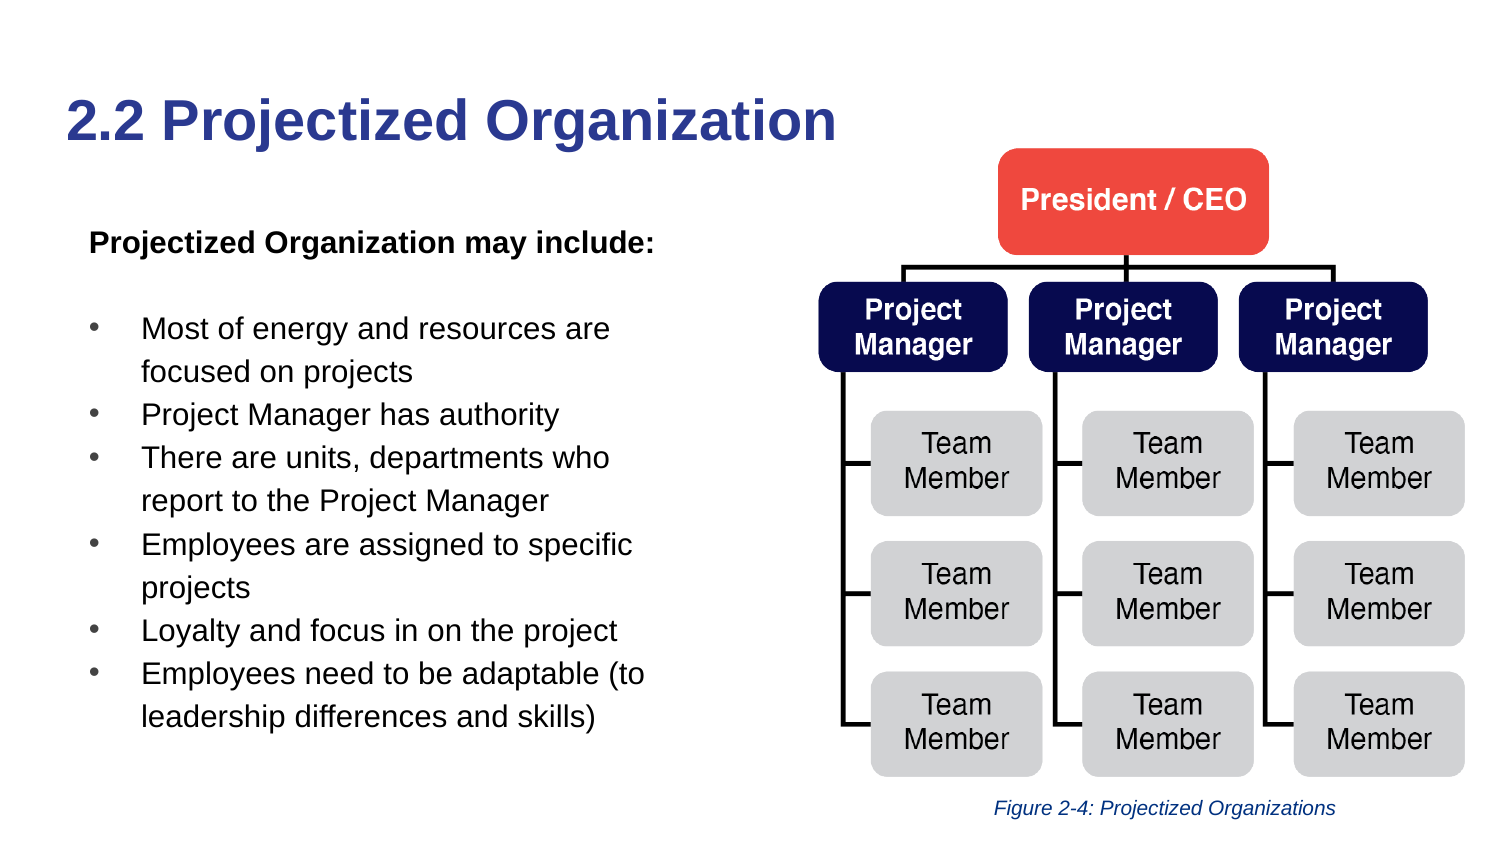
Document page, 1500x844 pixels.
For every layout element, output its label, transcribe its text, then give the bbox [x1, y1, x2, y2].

text_box Figure 2‑4: Projectized Organizations [979, 787, 1352, 828]
list Projectized Organization may include: Most of energy and resources are focused on projects Project Manager has authority There are units, departments who report to the Project Manager Employees are assigned to specific projects Loyalty and focus in on the project Employees need to be adaptable (to leadership differences and skills) [51, 201, 682, 750]
picture [818, 148, 1465, 777]
title 2.2 Projectized Organization [51, 67, 1449, 167]
